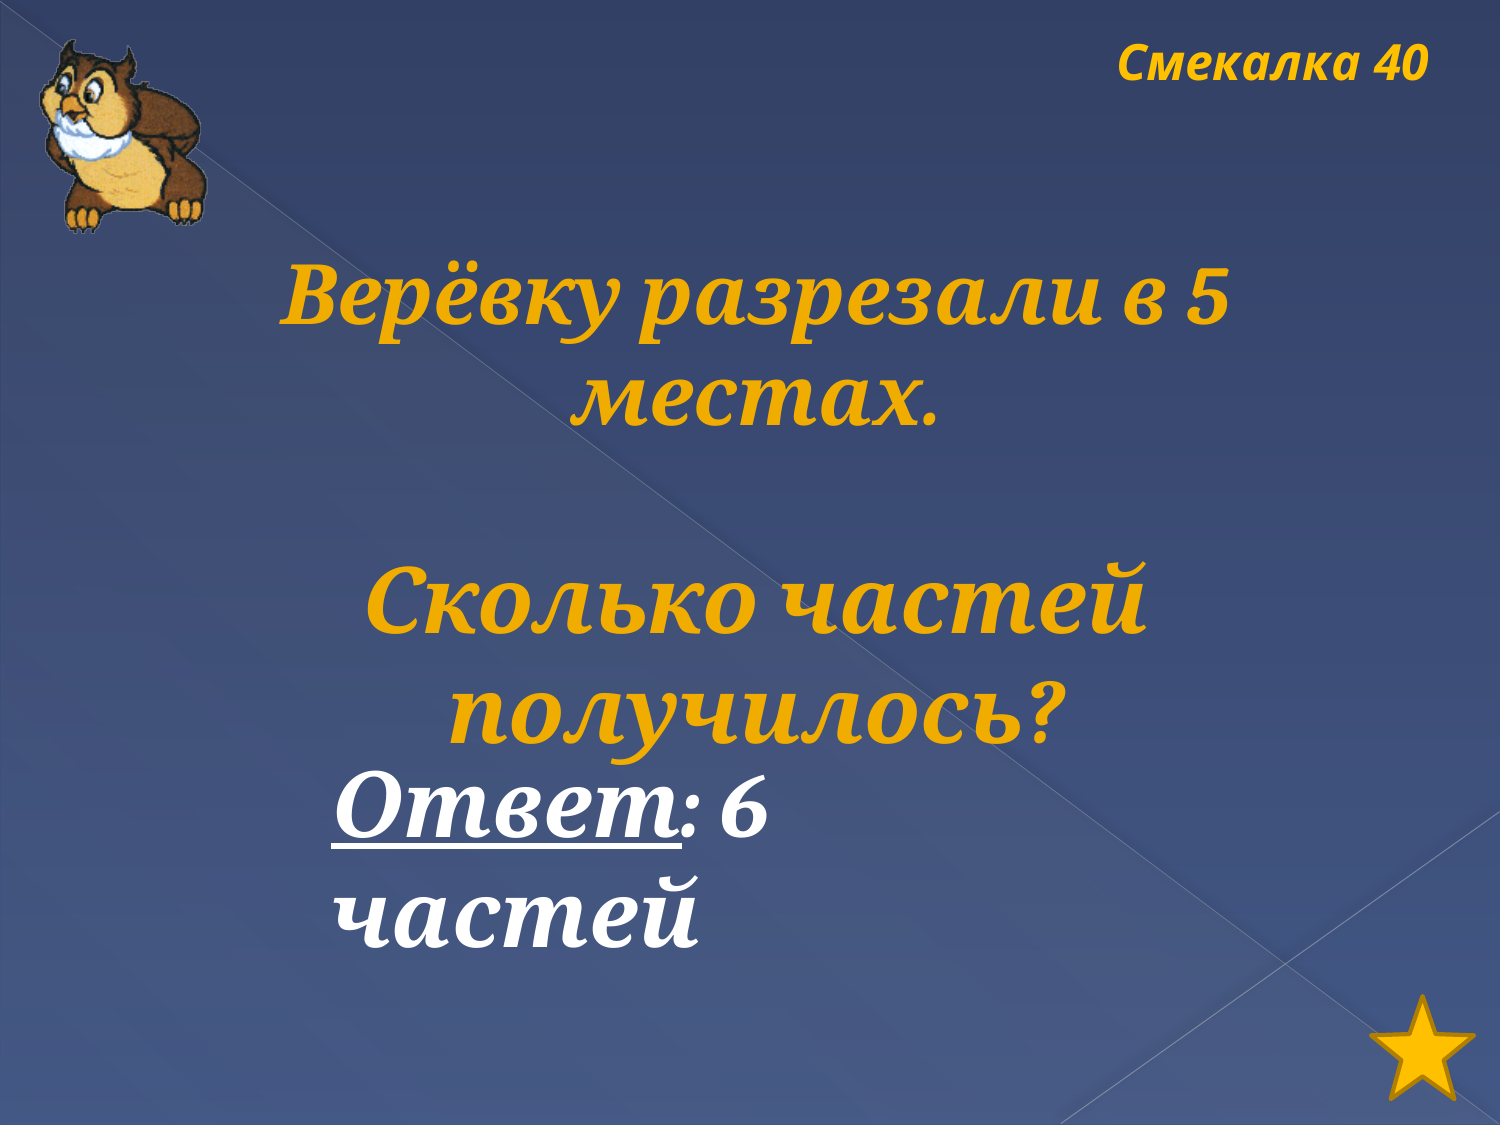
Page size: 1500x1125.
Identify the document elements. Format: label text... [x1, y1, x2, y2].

picture [34, 34, 212, 240]
text_box Ответ: 6 частей [316, 738, 1149, 973]
text_box Верёвку разрезали в 5 местах. Сколько частей получилось? [93, 234, 1418, 769]
text_box Смекалка 40 [1101, 23, 1465, 99]
text_box [1369, 993, 1477, 1101]
